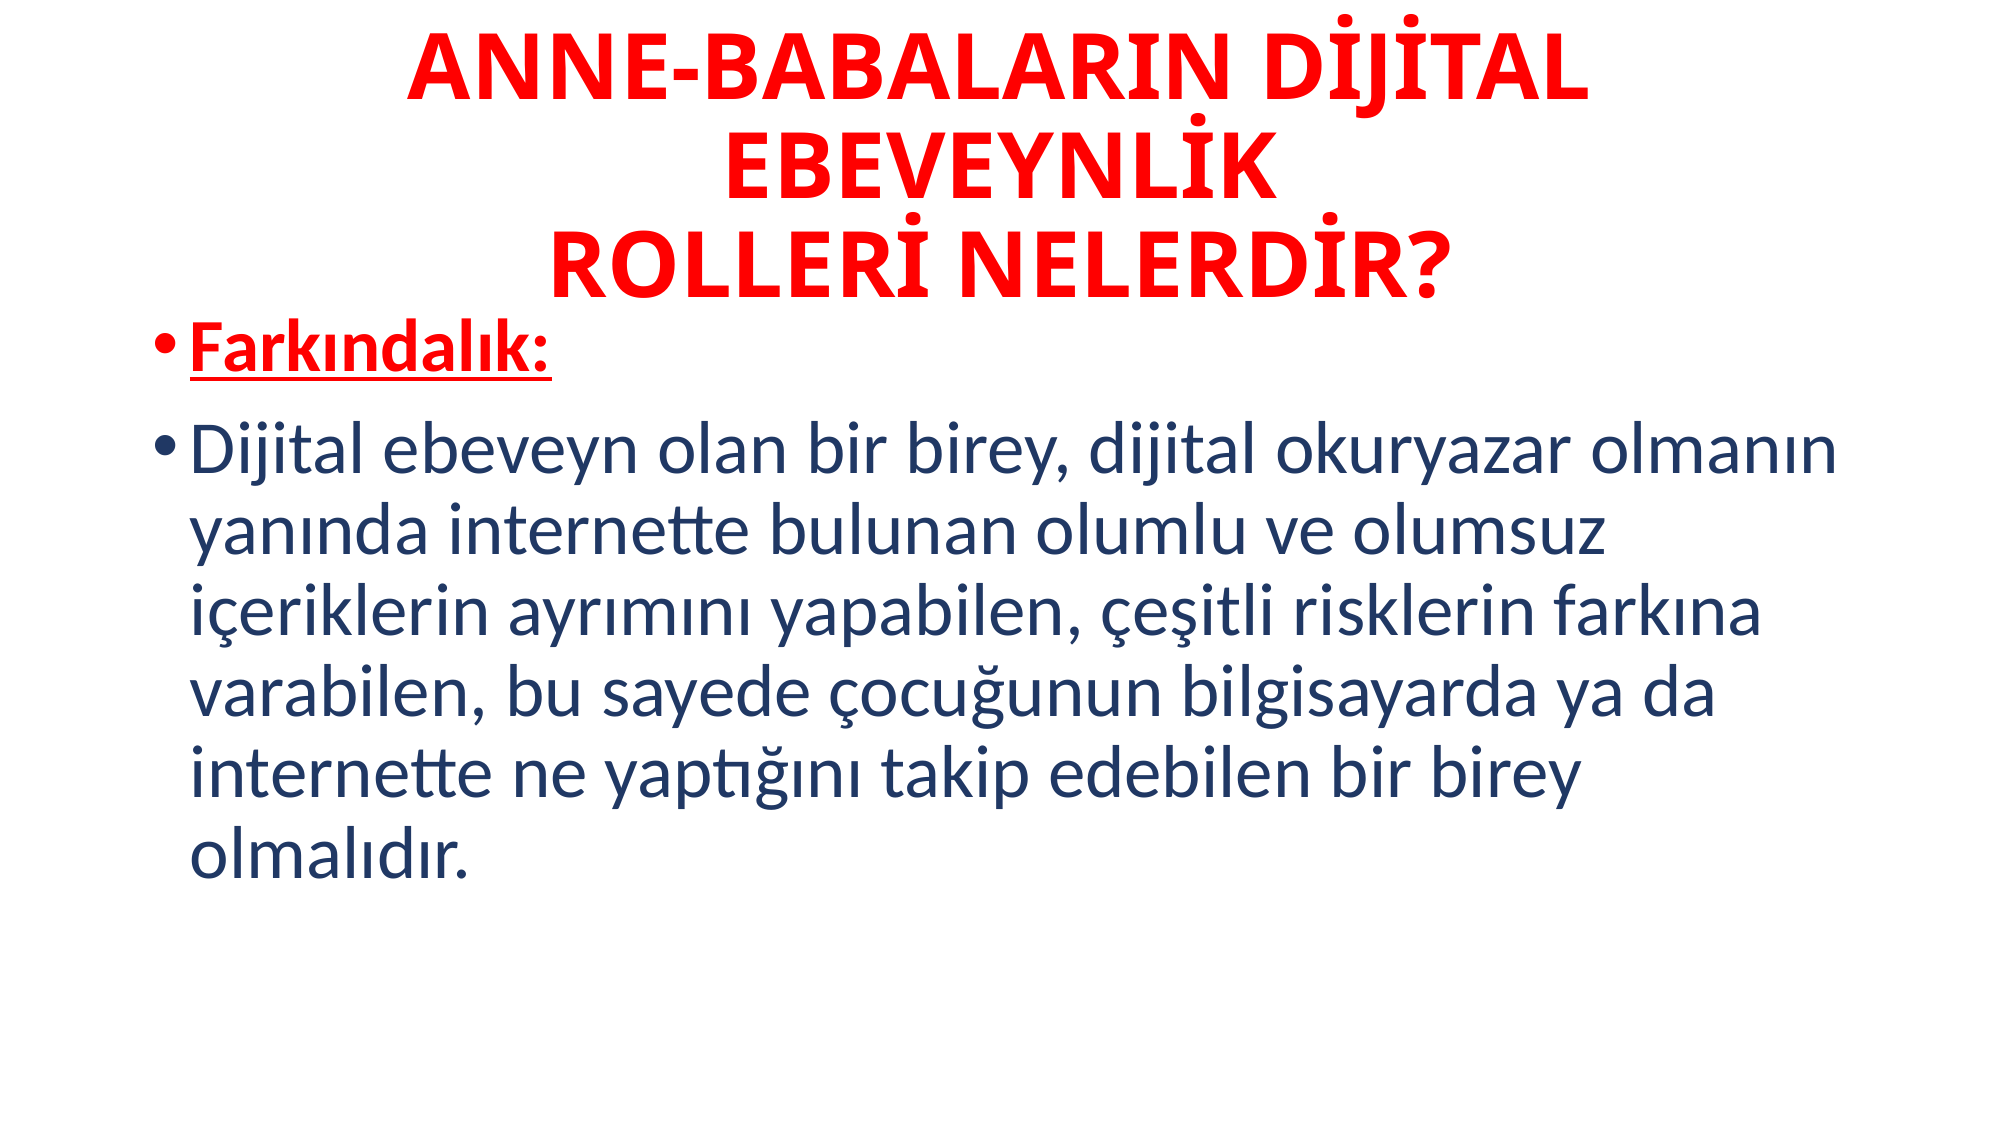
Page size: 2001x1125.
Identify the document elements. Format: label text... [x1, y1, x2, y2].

list Farkındalık: Dijital ebeveyn olan bir birey, dijital okuryazar olmanın yanında internette bulunan olumlu ve olumsuz içeriklerin ayrımını yapabilen, çeşitli risklerin farkına varabilen, bu sayede çocuğunun bilgisayarda ya da internette ne yaptığını takip edebilen bir birey olmalıdır. [137, 299, 1863, 1014]
title ANNE-BABALARIN DİJİTAL EBEVEYNLİK ROLLERİ NELERDİR? [137, 59, 1863, 278]
